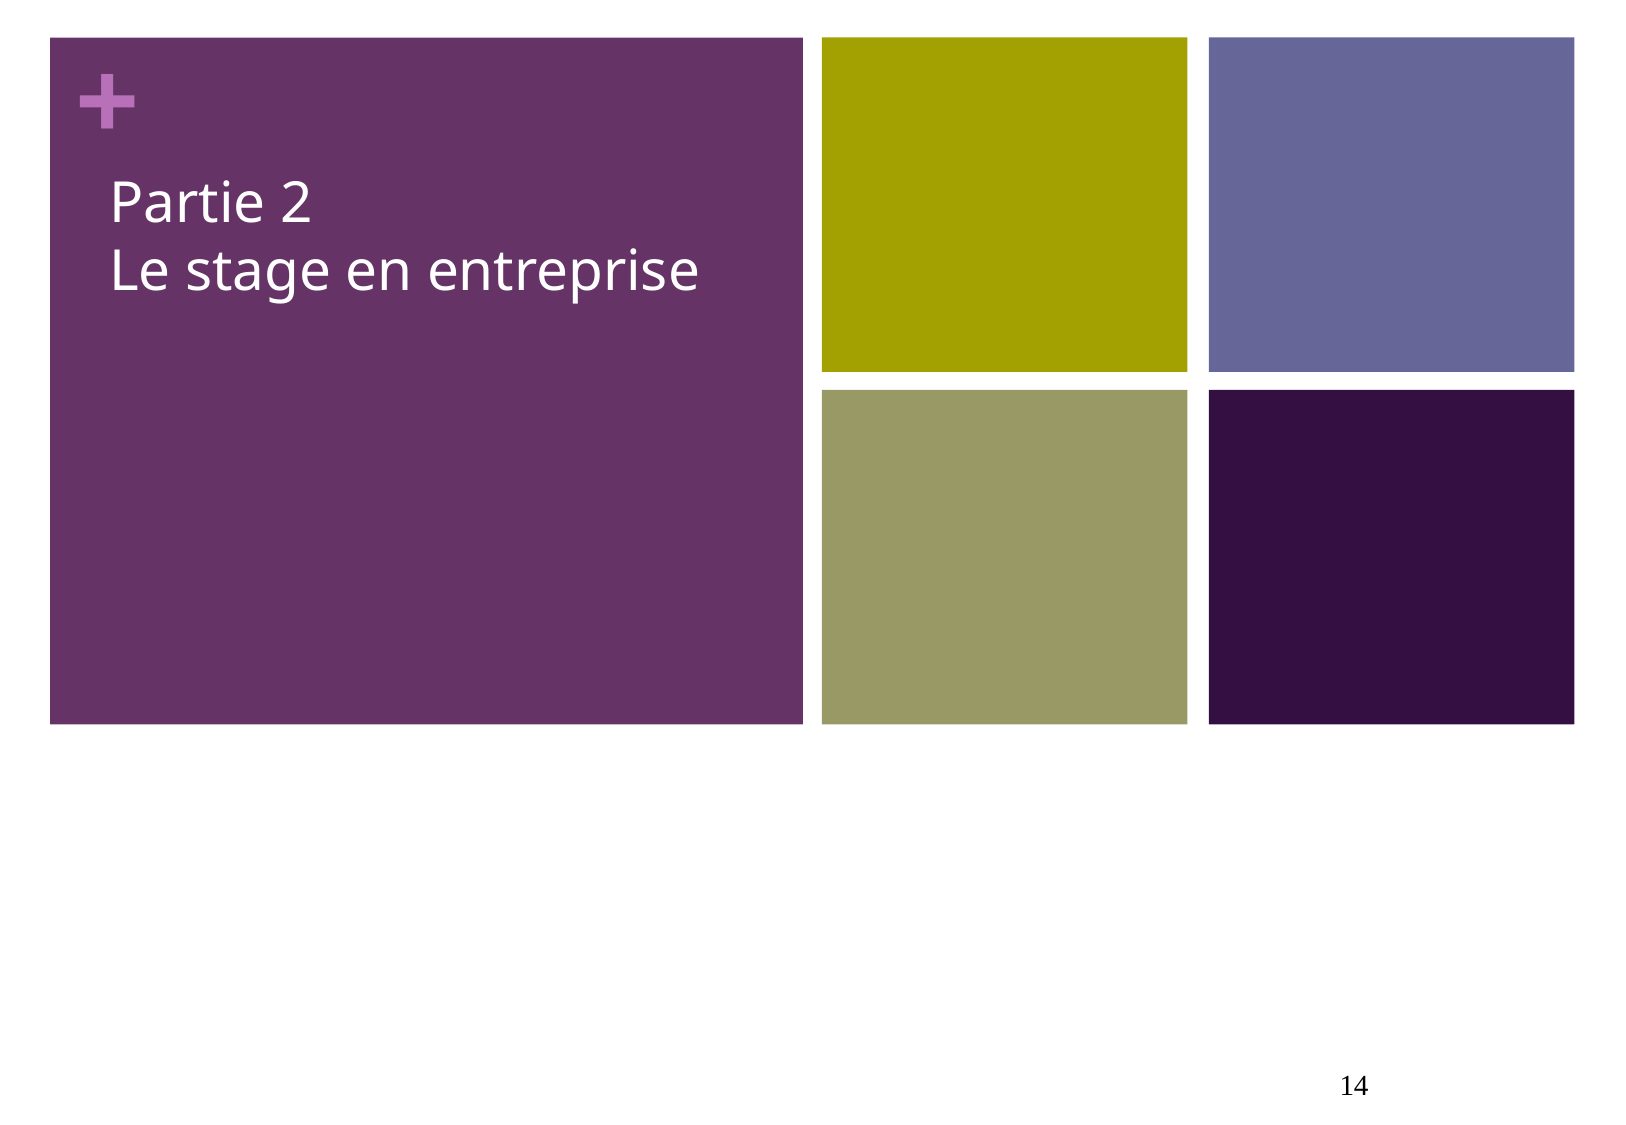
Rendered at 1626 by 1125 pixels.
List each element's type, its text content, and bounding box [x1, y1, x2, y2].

footer 14 [1121, 1054, 1587, 1114]
title Partie 2 Le stage en entreprise [94, 157, 813, 312]
